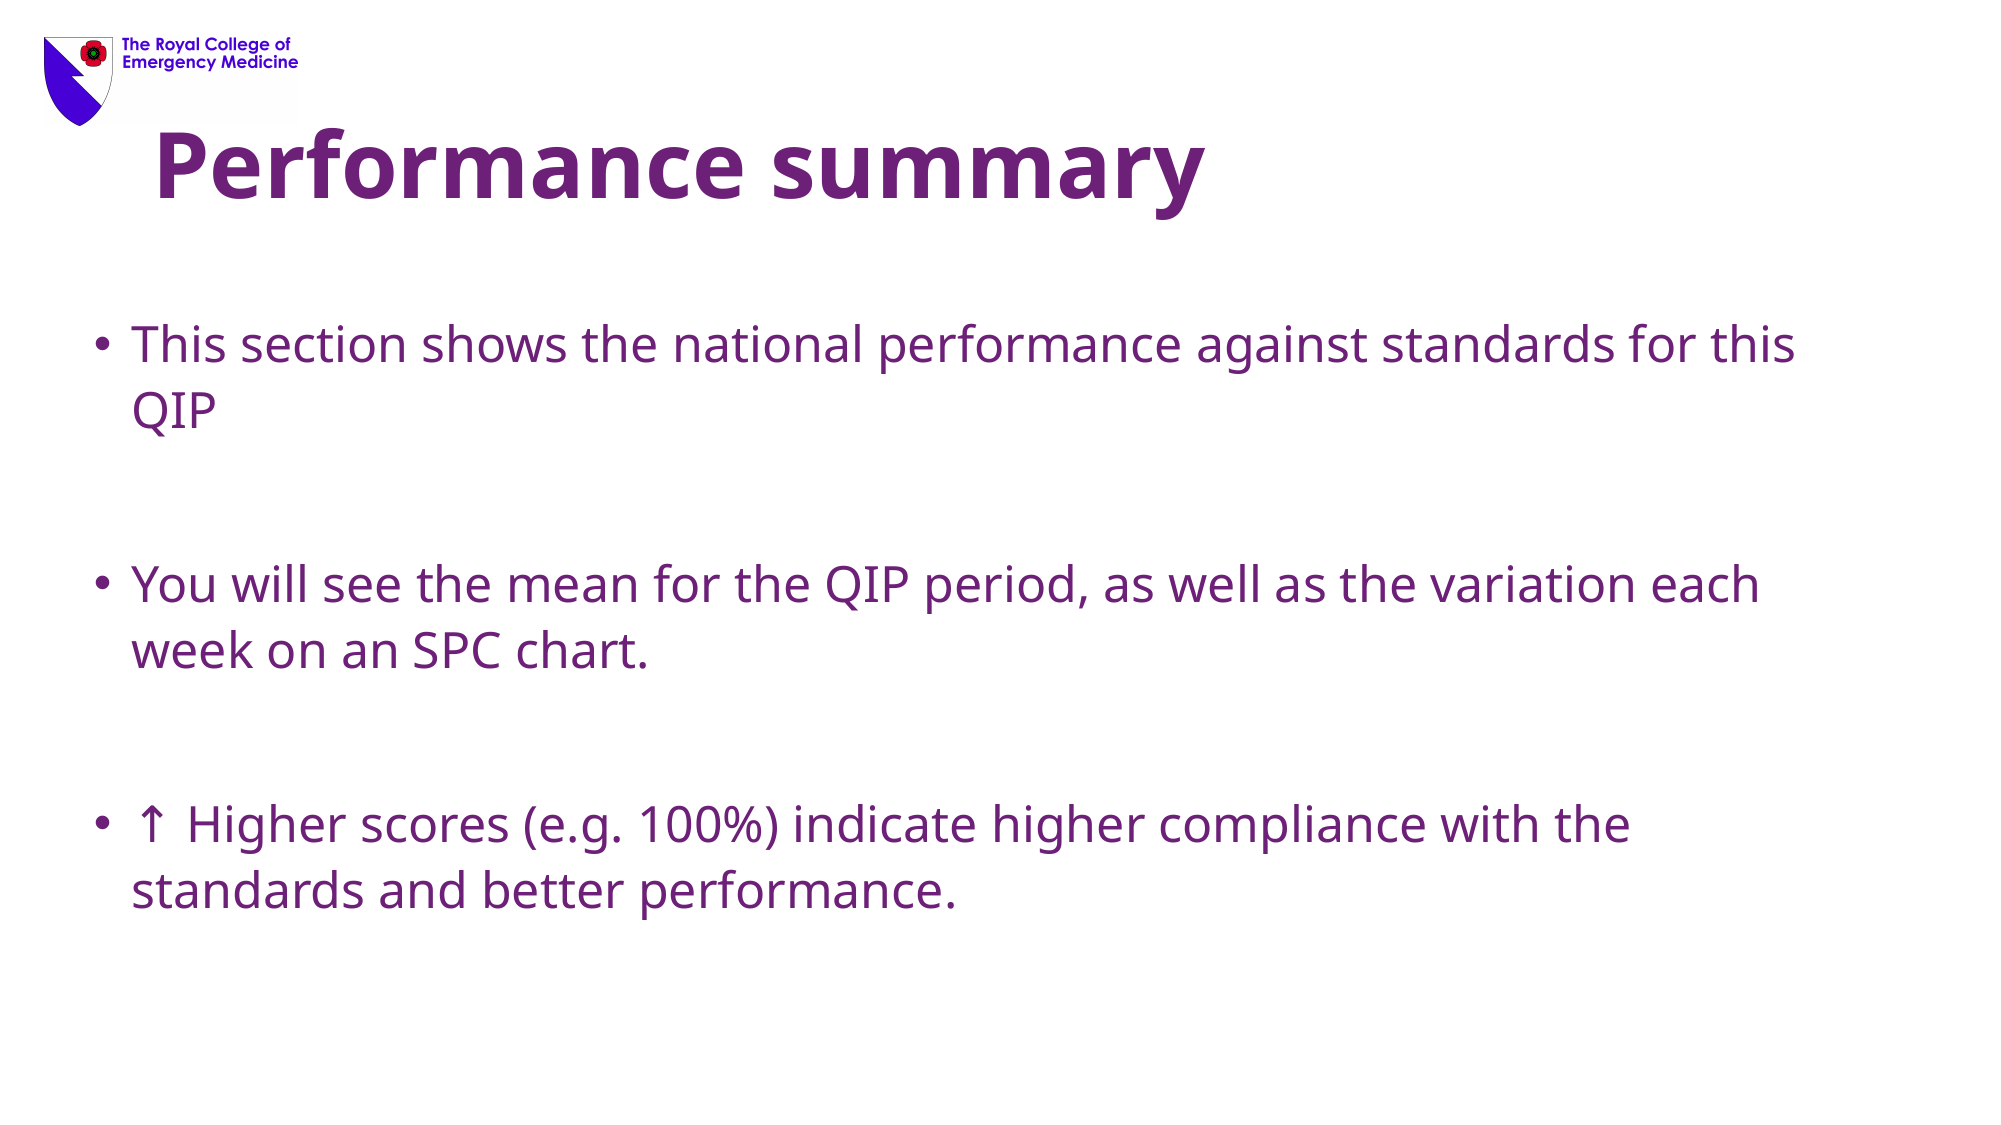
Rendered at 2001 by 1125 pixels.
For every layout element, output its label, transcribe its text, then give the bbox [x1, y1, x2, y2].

title Performance summary [137, 59, 1863, 278]
list This section shows the national performance against standards for this QIP You will see the mean for the QIP period, as well as the variation each week on an SPC chart. ↑ Higher scores (e.g. 100%) indicate higher compliance with the standards and better performance. [78, 299, 1863, 1014]
picture [44, 37, 298, 126]
